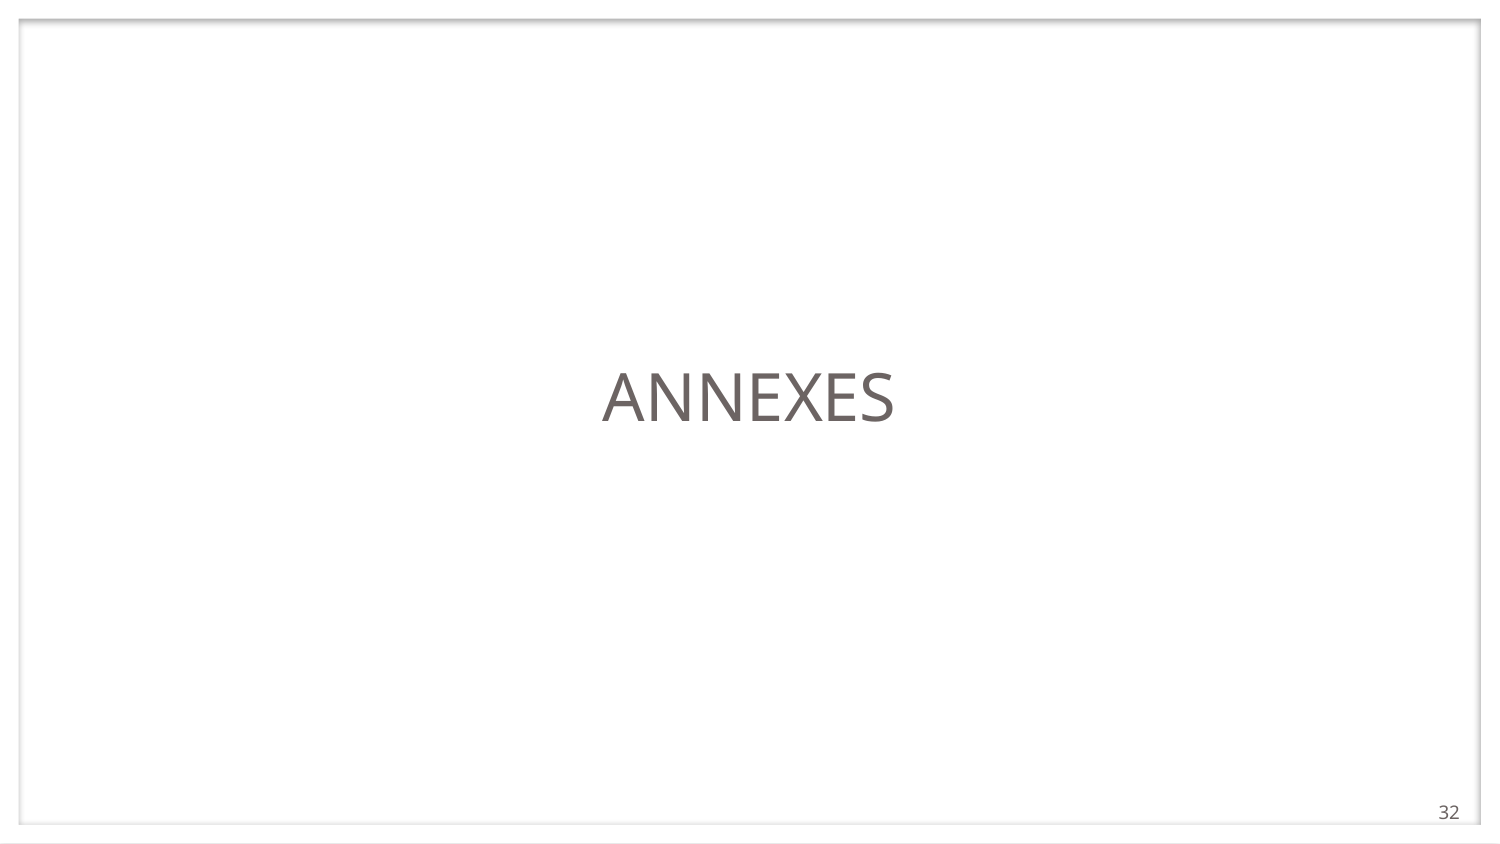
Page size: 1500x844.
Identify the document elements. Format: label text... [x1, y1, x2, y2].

list ANNEXES [112, 196, 1388, 760]
slide_number 32 [1125, 794, 1475, 833]
